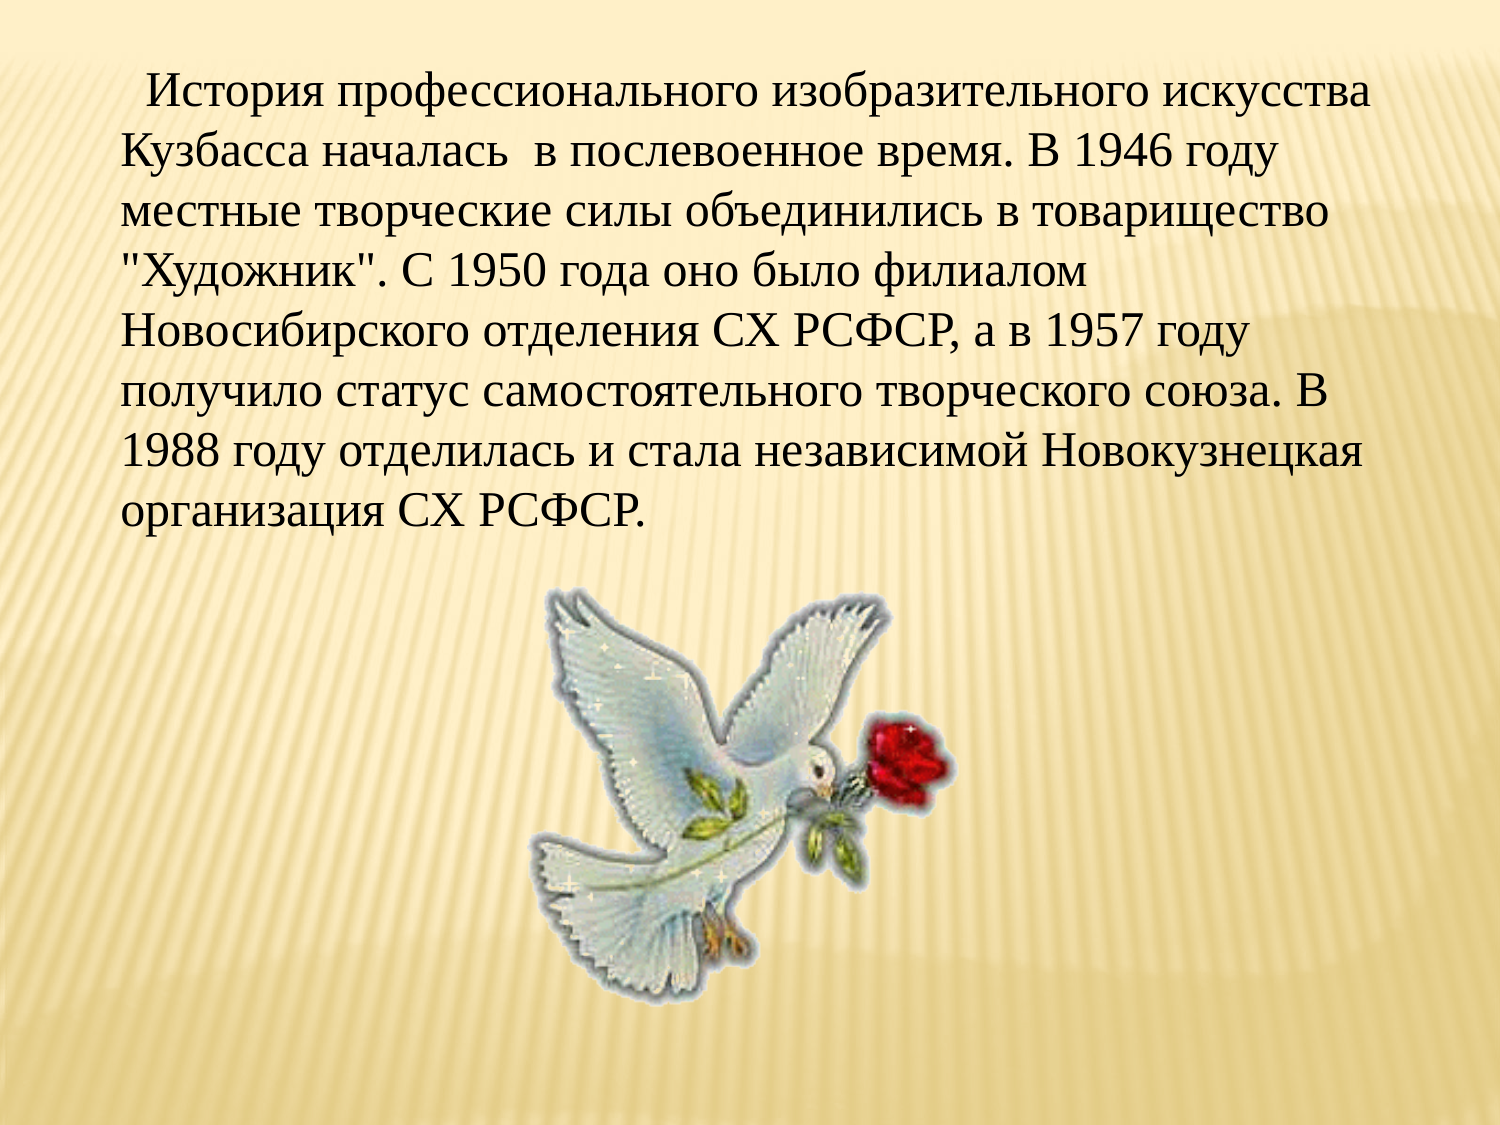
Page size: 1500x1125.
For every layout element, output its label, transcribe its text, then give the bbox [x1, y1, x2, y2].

picture [526, 585, 962, 1009]
text_box История профессионального изобразительного искусства Кузбасса началась в послевоенное время. В 1946 году местные творческие силы объединились в товарищество "Художник". С 1950 года оно было филиалом Новосибирского отделения СХ РСФСР, а в 1957 году получило статус самостоятельного творческого союза. В 1988 году отделилась и стала независимой Новокузнецкая организация СХ РСФСР. [105, 49, 1407, 545]
